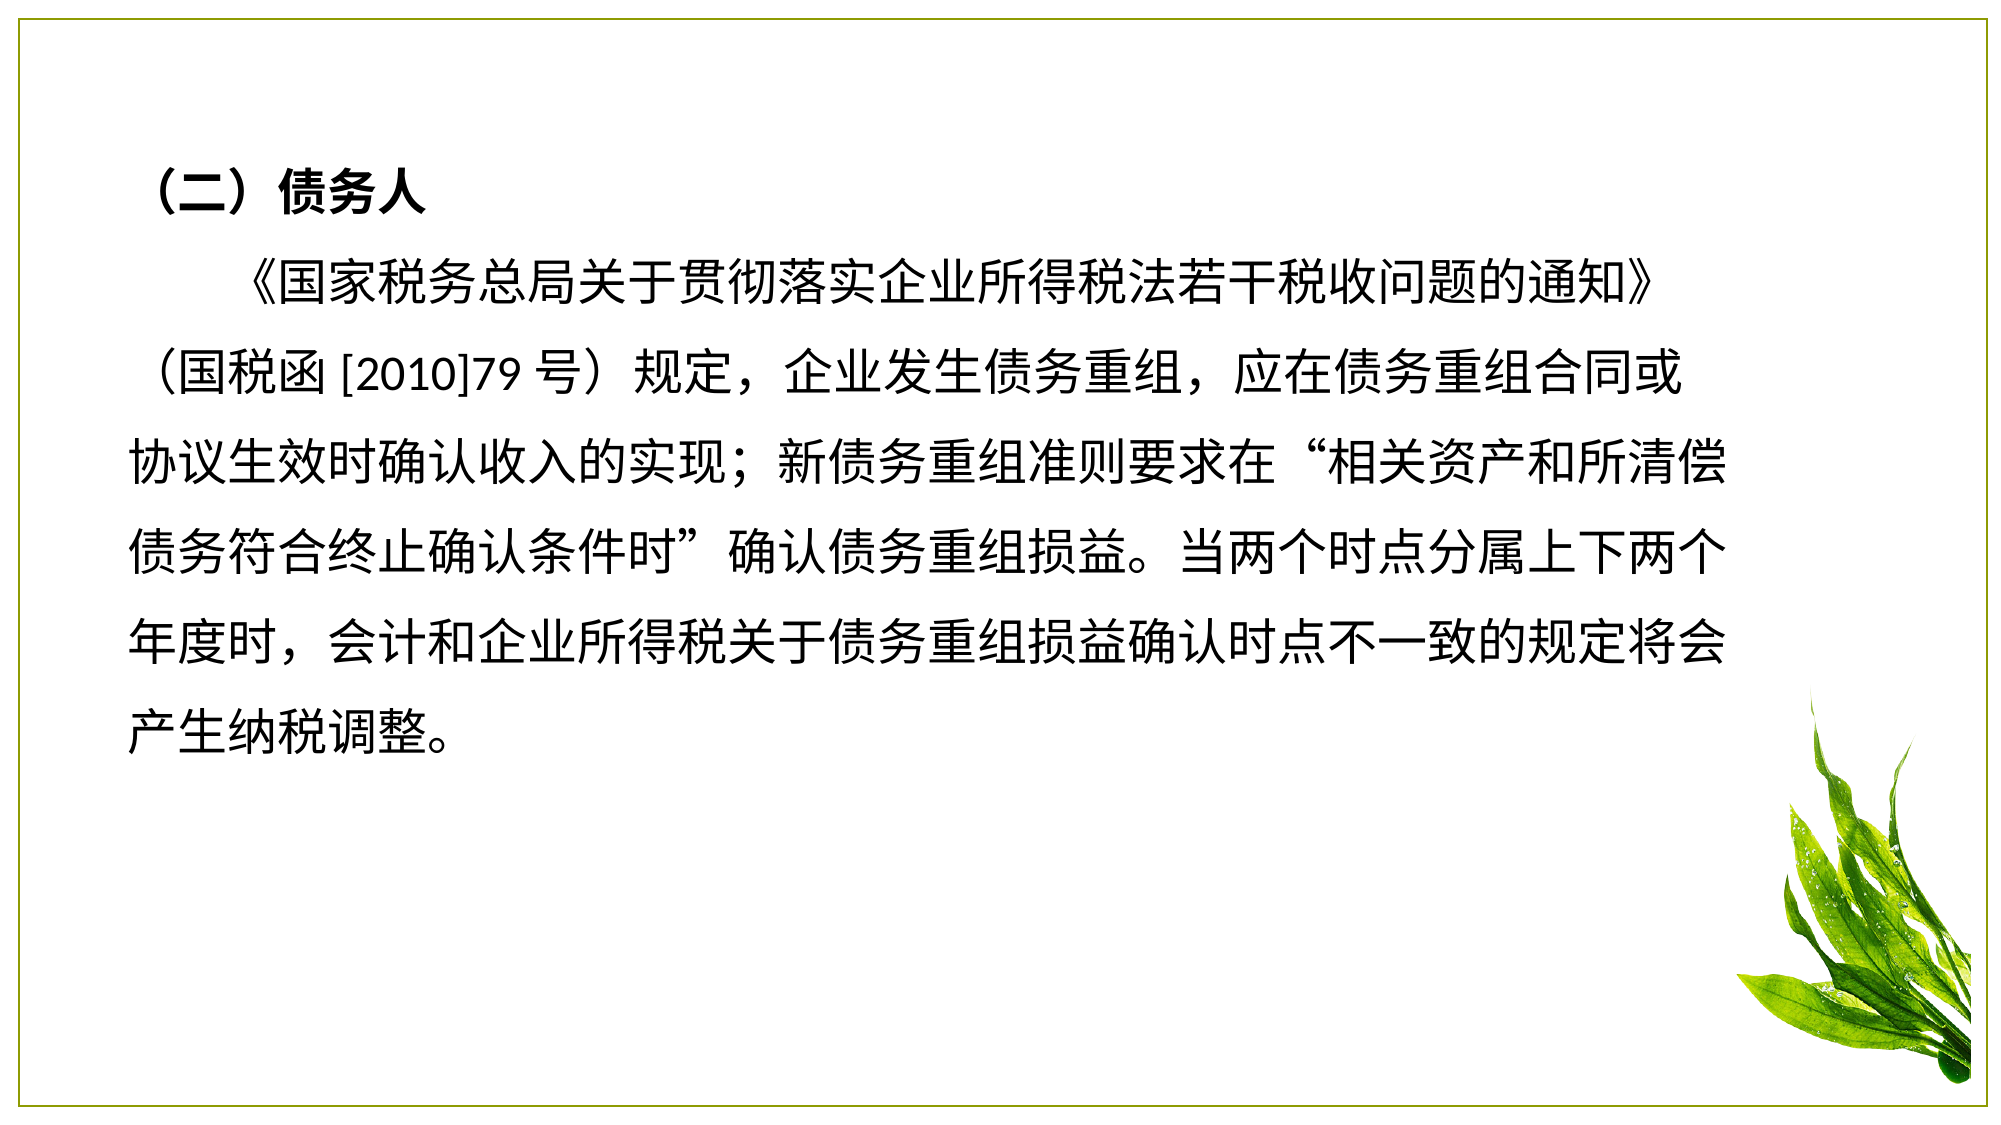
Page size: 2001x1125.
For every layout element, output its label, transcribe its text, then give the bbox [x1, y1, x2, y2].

text_box [18, 18, 1988, 1107]
text_box （二）债务人 《国家税务总局关于贯彻落实企业所得税法若干税收问题的通知》（国税函[2010]79号）规定，企业发生债务重组，应在债务重组合同或协议生效时确认收入的实现；新债务重组准则要求在“相关资产和所清偿债务符合终止确认条件时”确认债务重组损益。当两个时点分属上下两个年度时，会计和企业所得税关于债务重组损益确认时点不一致的规定将会产生纳税调整。 [113, 123, 1748, 768]
picture [1713, 656, 1971, 1106]
